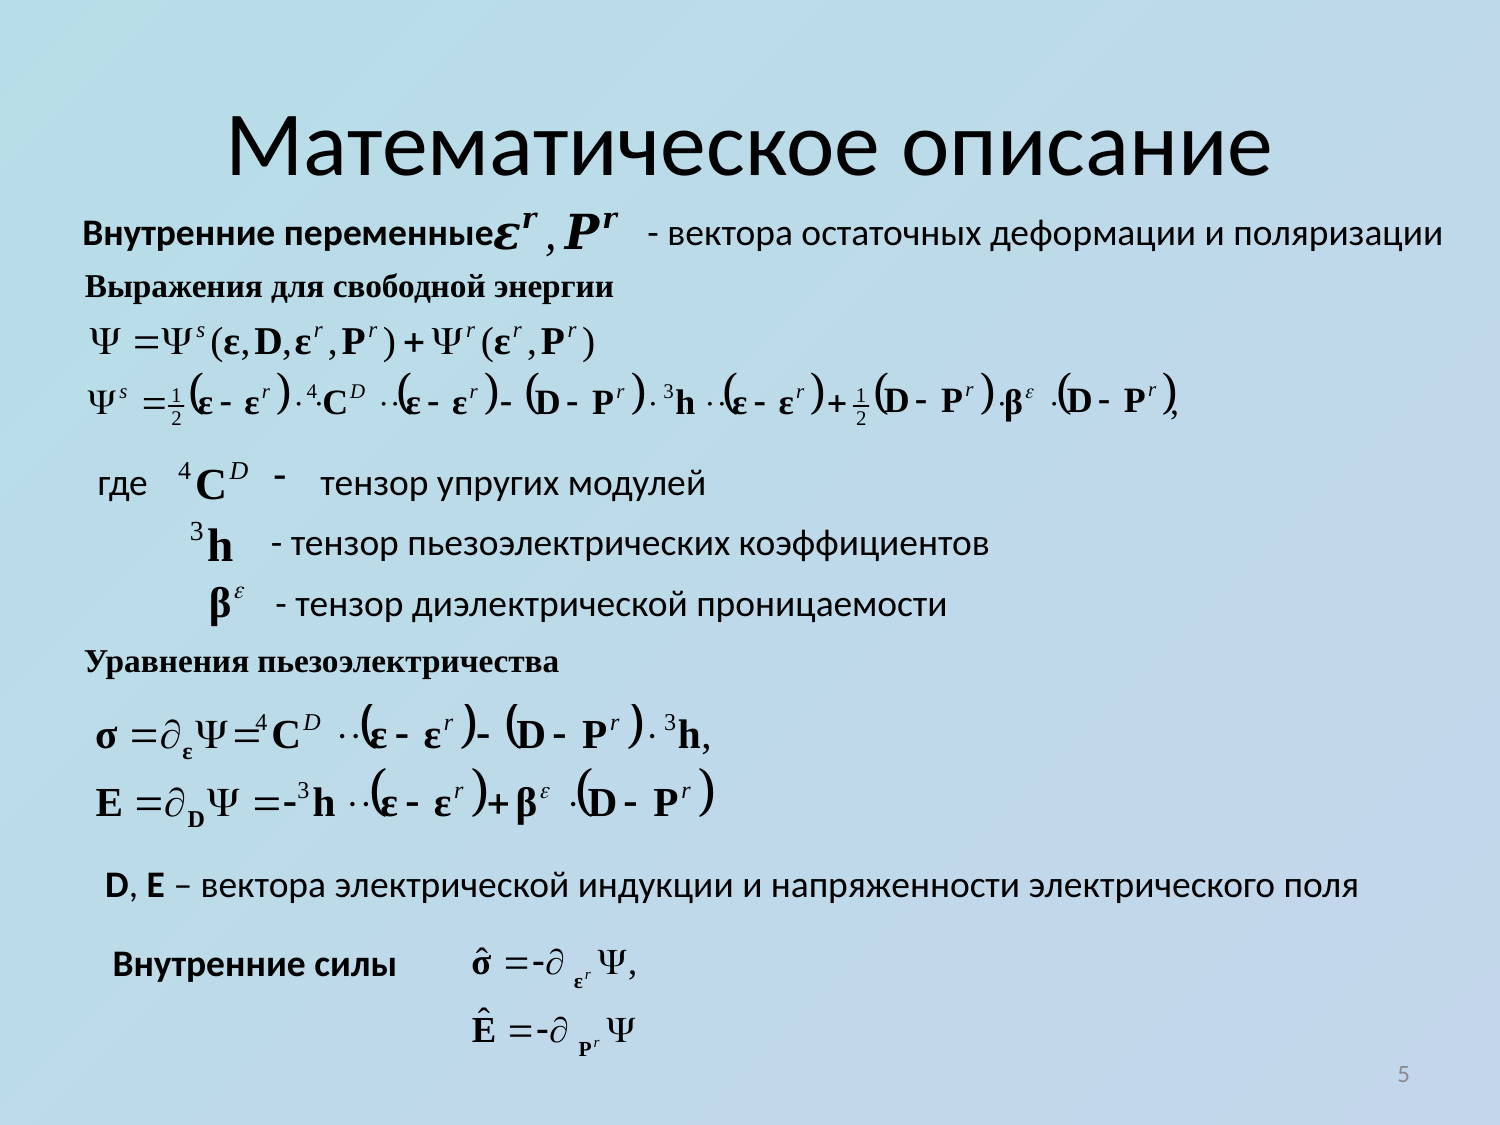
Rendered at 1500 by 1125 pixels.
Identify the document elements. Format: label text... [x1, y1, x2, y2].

text_box D, E – вектора электрической индукции и напряженности электрического поля [90, 852, 1376, 913]
text_box тензор упругих модулей [258, 450, 722, 510]
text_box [81, 373, 1184, 434]
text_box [203, 571, 254, 636]
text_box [170, 451, 257, 511]
text_box Внутренние переменные [67, 200, 632, 261]
text_box где [82, 450, 163, 510]
text_box - вектора остаточных деформации и поляризации [632, 200, 1459, 261]
text_box - тензор пьезоэлектрических коэффициентов [256, 510, 1210, 571]
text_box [182, 510, 243, 570]
slide_number 5 [1074, 1042, 1425, 1103]
text_box Внутренние силы [97, 931, 431, 992]
text_box Выражения для свободной энергии [70, 261, 631, 312]
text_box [83, 311, 603, 371]
text_box - тензор диэлектрической проницаемости [260, 571, 964, 631]
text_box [89, 703, 720, 836]
text_box Уравнения пьезоэлектричества [69, 632, 576, 687]
title Математическое описание [75, 45, 1425, 200]
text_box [466, 937, 645, 1067]
